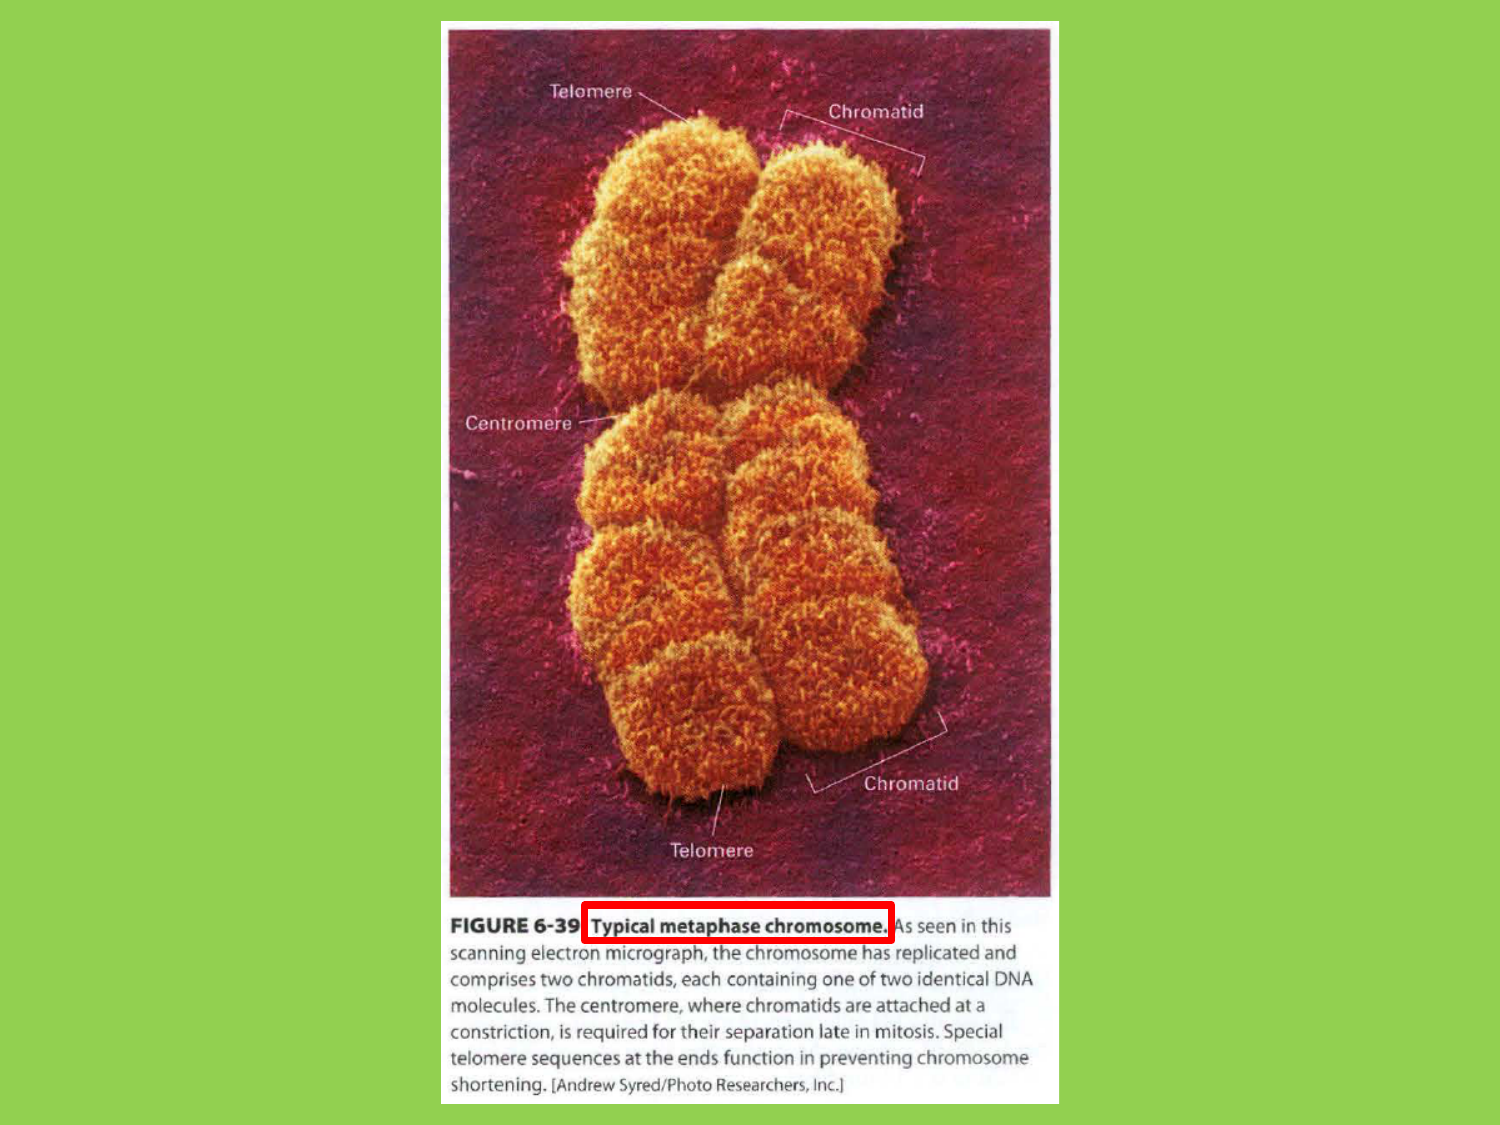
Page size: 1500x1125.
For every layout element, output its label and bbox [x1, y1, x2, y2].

text_box [440, 20, 1060, 1105]
